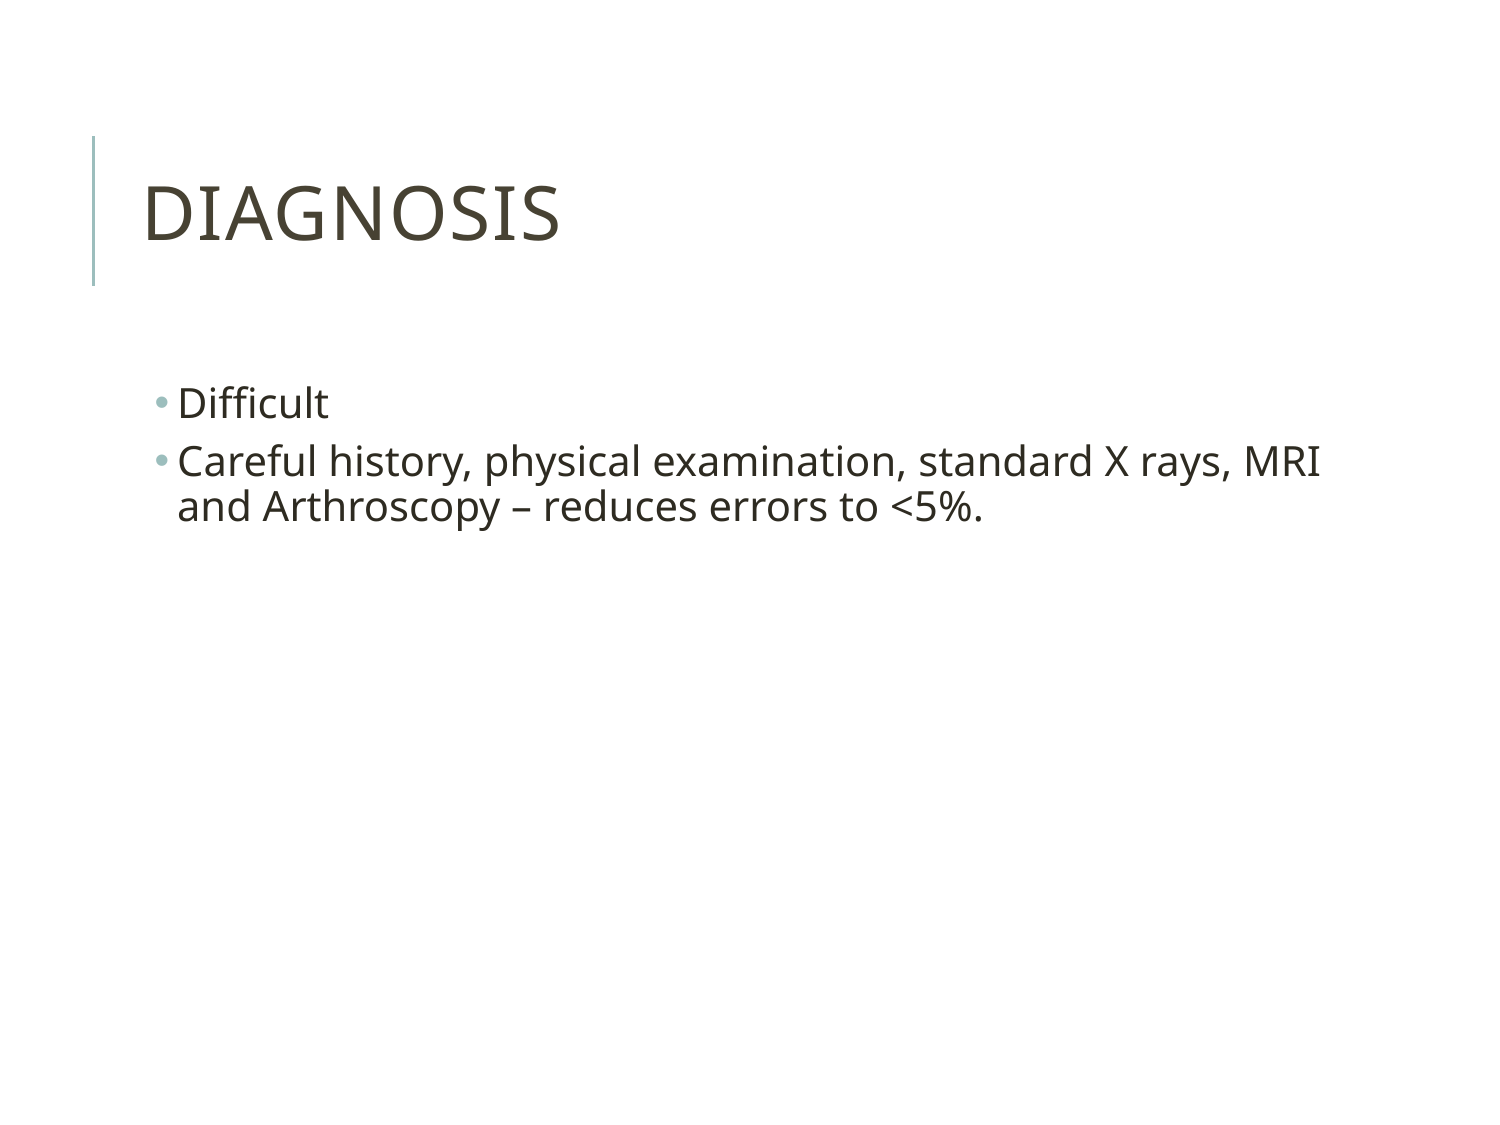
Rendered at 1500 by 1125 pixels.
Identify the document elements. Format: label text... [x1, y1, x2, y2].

list Difficult Careful history, physical examination, standard X rays, MRI and Arthroscopy – reduces errors to <5%. [126, 375, 1350, 1035]
title Diagnosis [126, 96, 1322, 342]
